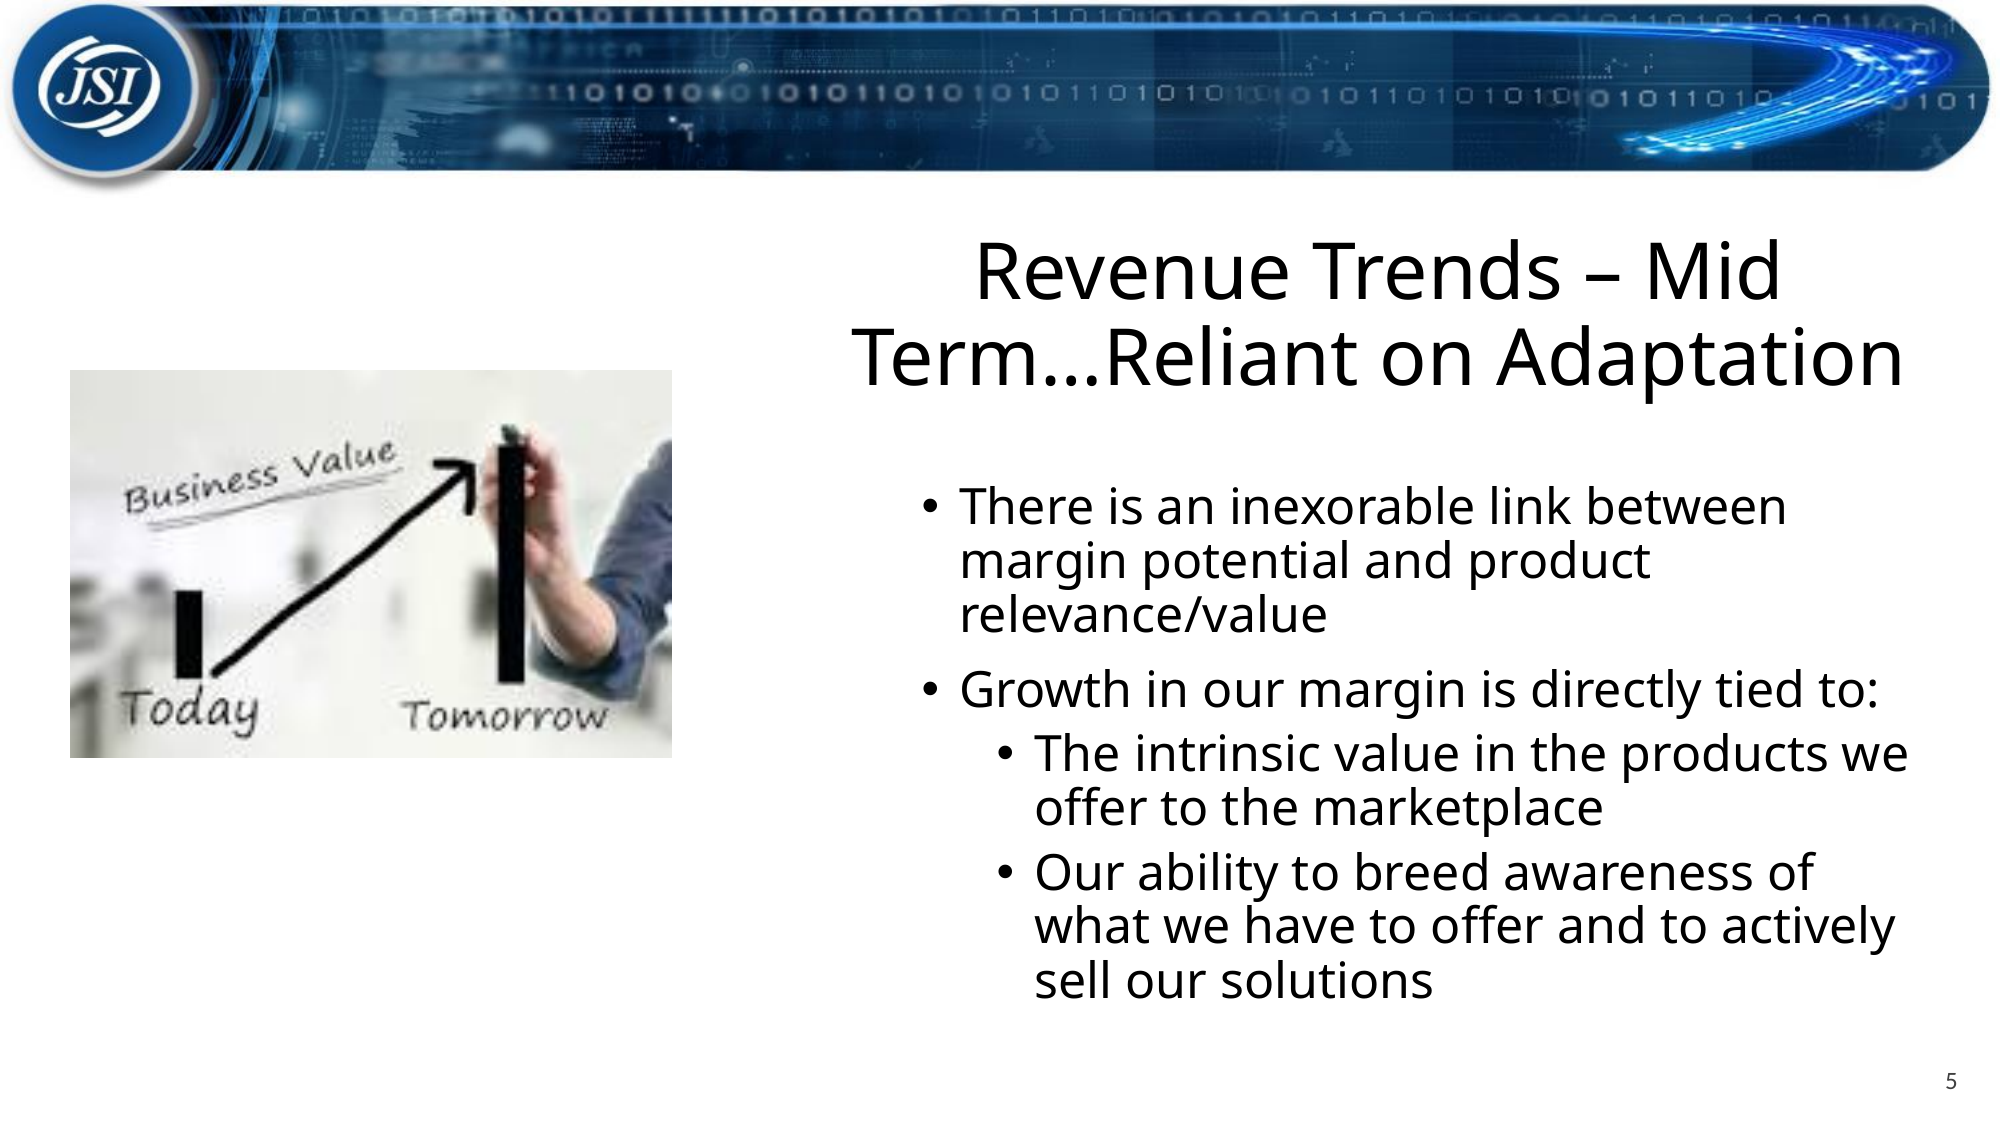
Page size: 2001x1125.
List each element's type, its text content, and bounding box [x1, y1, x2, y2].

title Revenue Trends – Mid Term…Reliant on Adaptation [829, 198, 1930, 437]
slide_number 5 [1523, 1049, 1973, 1110]
picture [0, 0, 2000, 198]
list There is an inexorable link between margin potential and product relevance/value Growth in our margin is directly tied to: The intrinsic value in the products we offer to the marketplace Our ability to breed awareness of what we have to offer and to actively sell our solutions [906, 441, 1930, 1049]
picture [70, 370, 672, 758]
